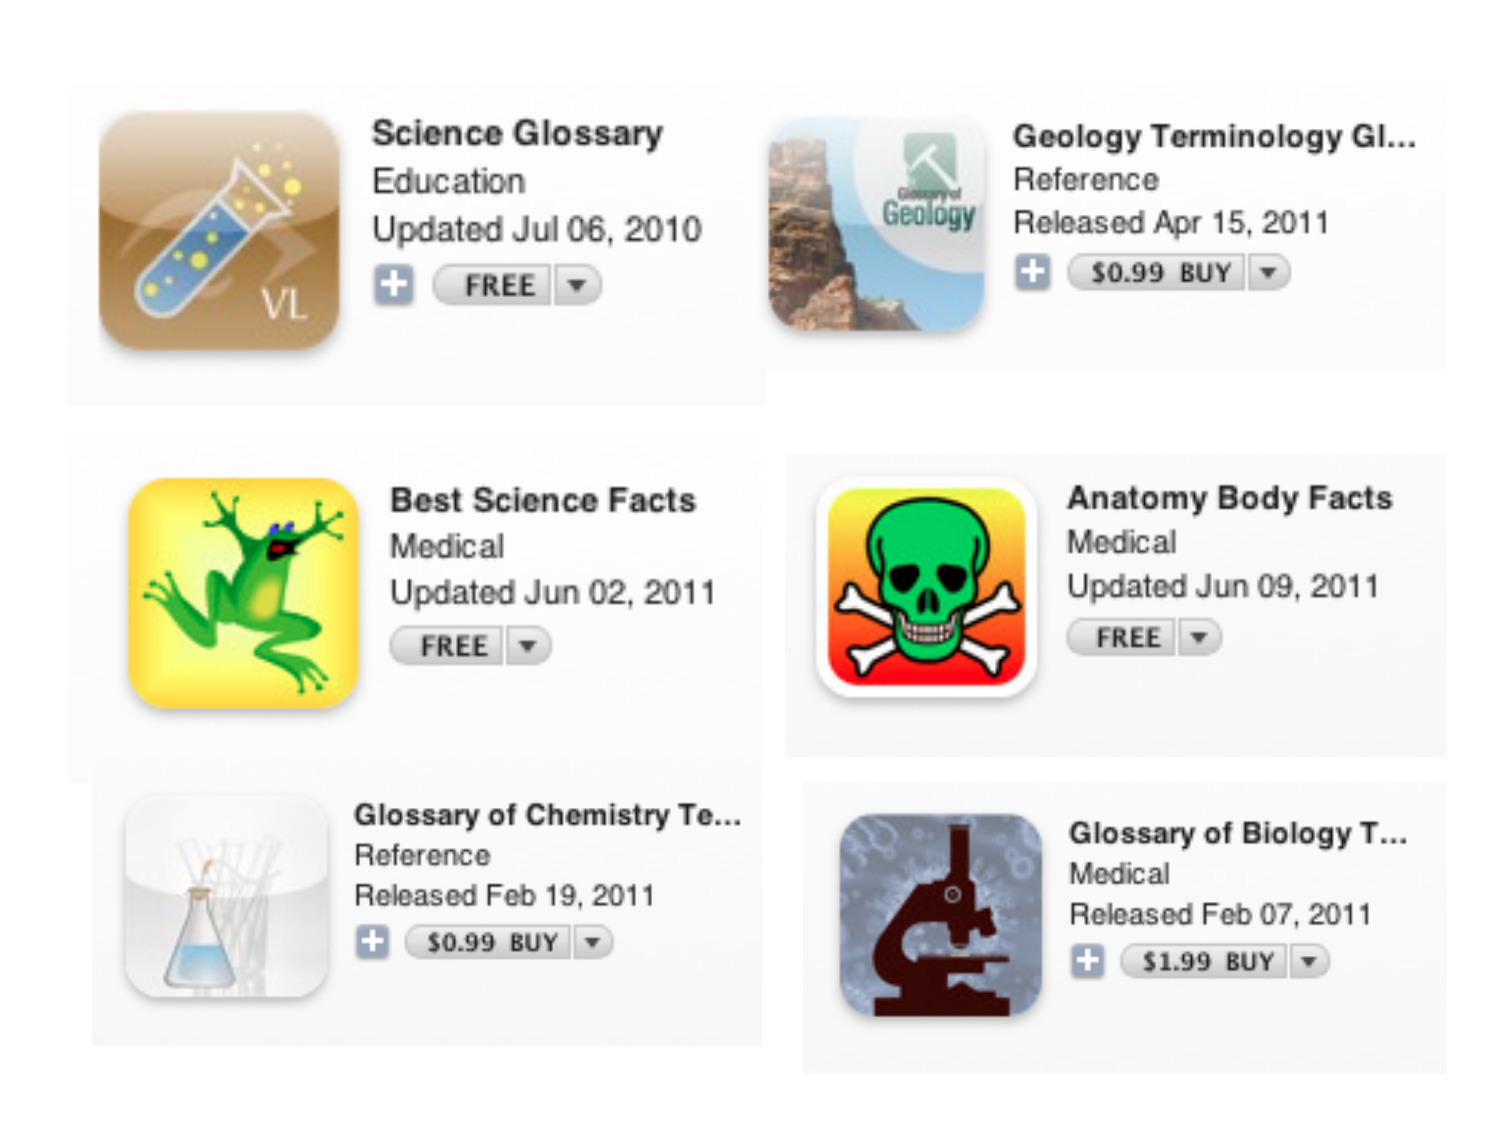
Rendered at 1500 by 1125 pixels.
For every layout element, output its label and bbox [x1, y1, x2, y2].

picture [68, 433, 762, 1046]
picture [803, 782, 1447, 1074]
picture [785, 453, 1447, 757]
picture [68, 82, 1447, 406]
